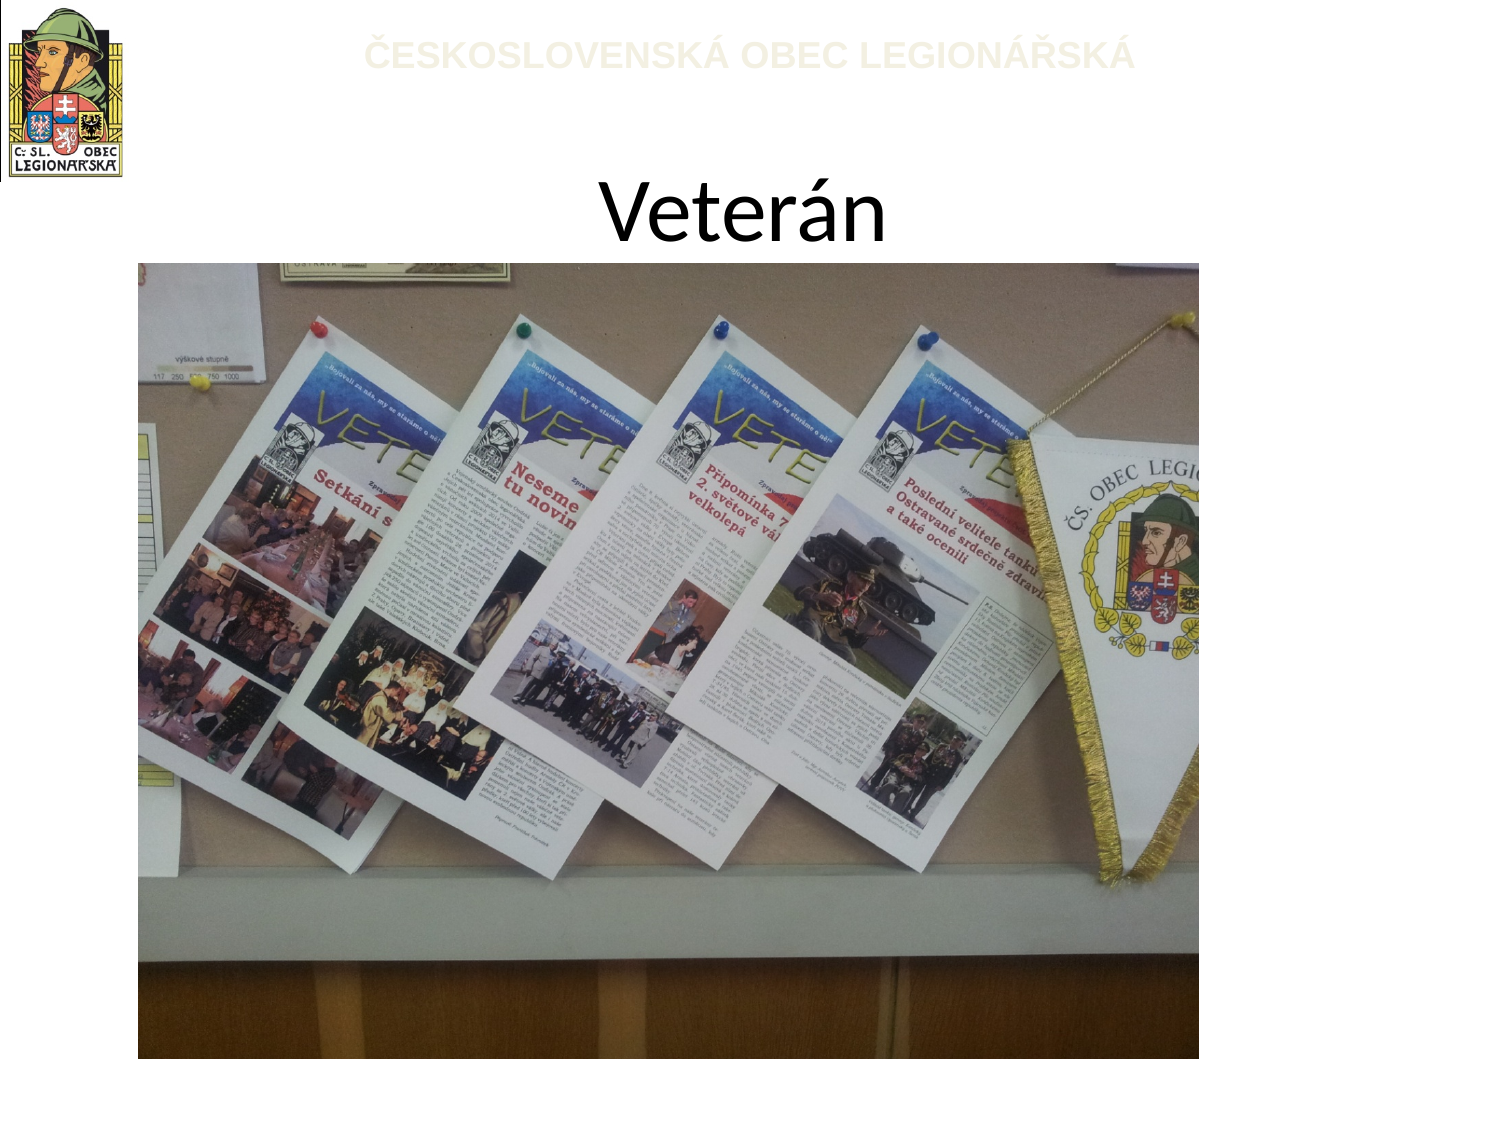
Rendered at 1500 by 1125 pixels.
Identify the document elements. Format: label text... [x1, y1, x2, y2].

picture [0, 0, 129, 182]
title Veterán [117, 93, 1372, 317]
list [138, 263, 1200, 1060]
